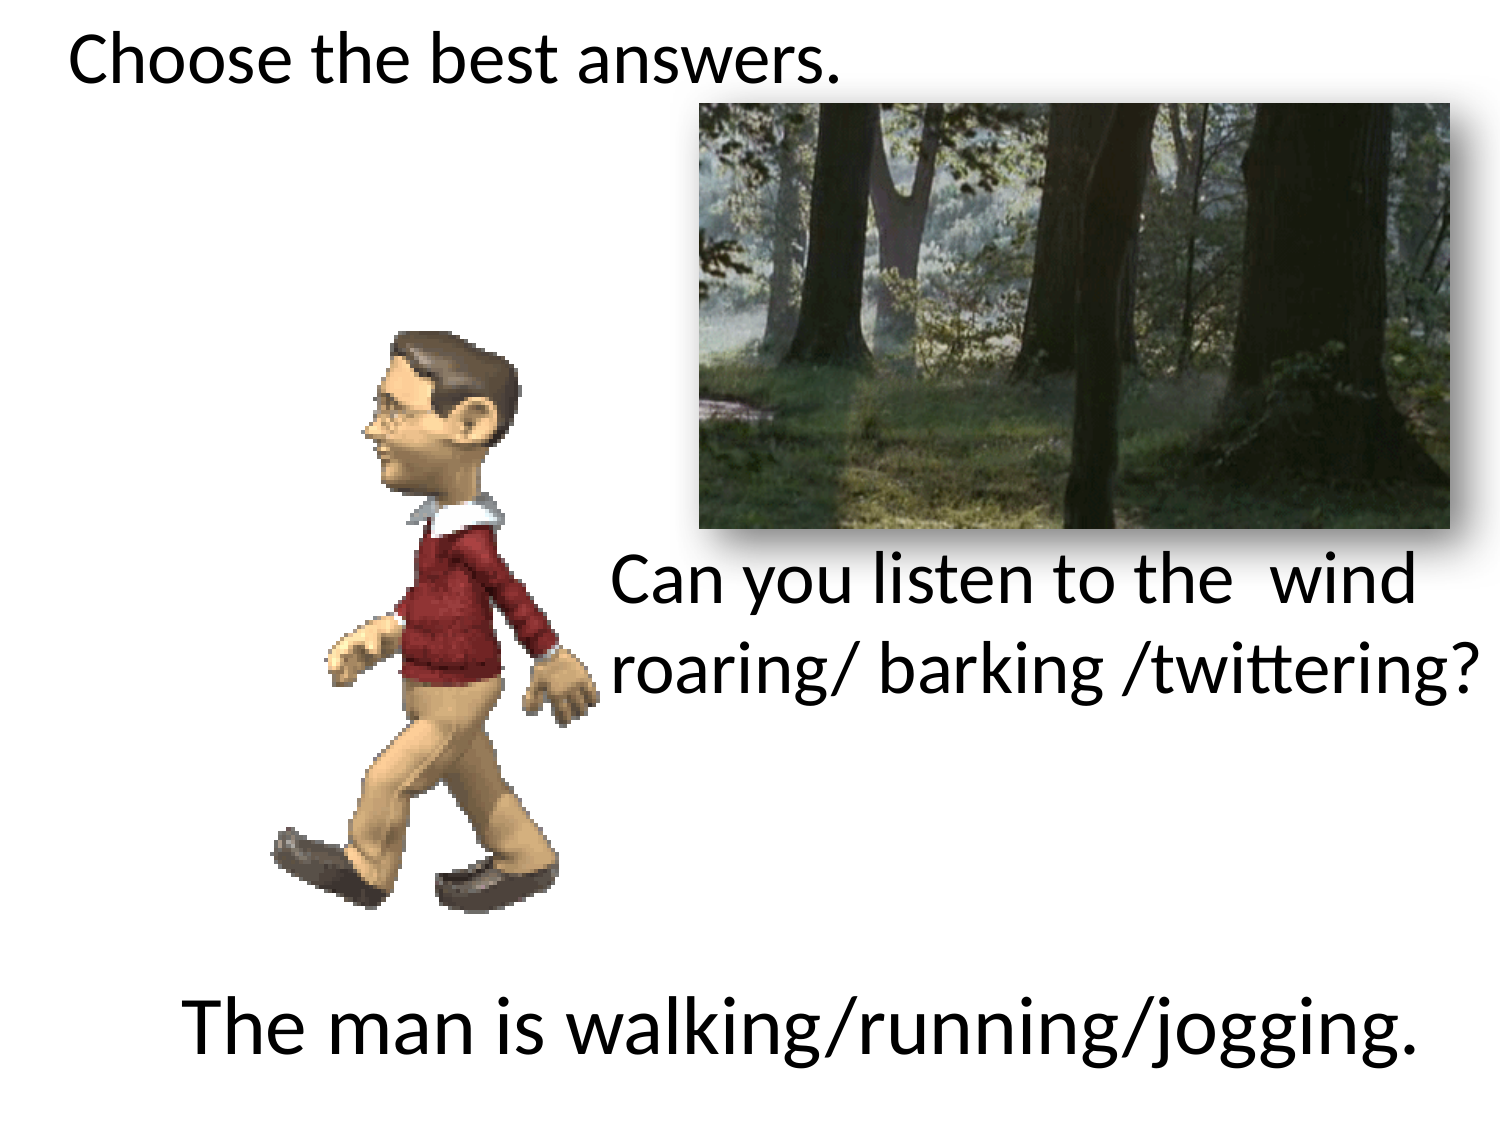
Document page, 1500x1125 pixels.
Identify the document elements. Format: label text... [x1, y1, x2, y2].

text_box Choose the best answers. [53, 0, 860, 106]
text_box The man is walking/running/jogging. [166, 963, 1500, 1079]
text_box Can you listen to the wind roaring/ barking /twittering? [705, 520, 1500, 716]
picture [162, 102, 1451, 961]
